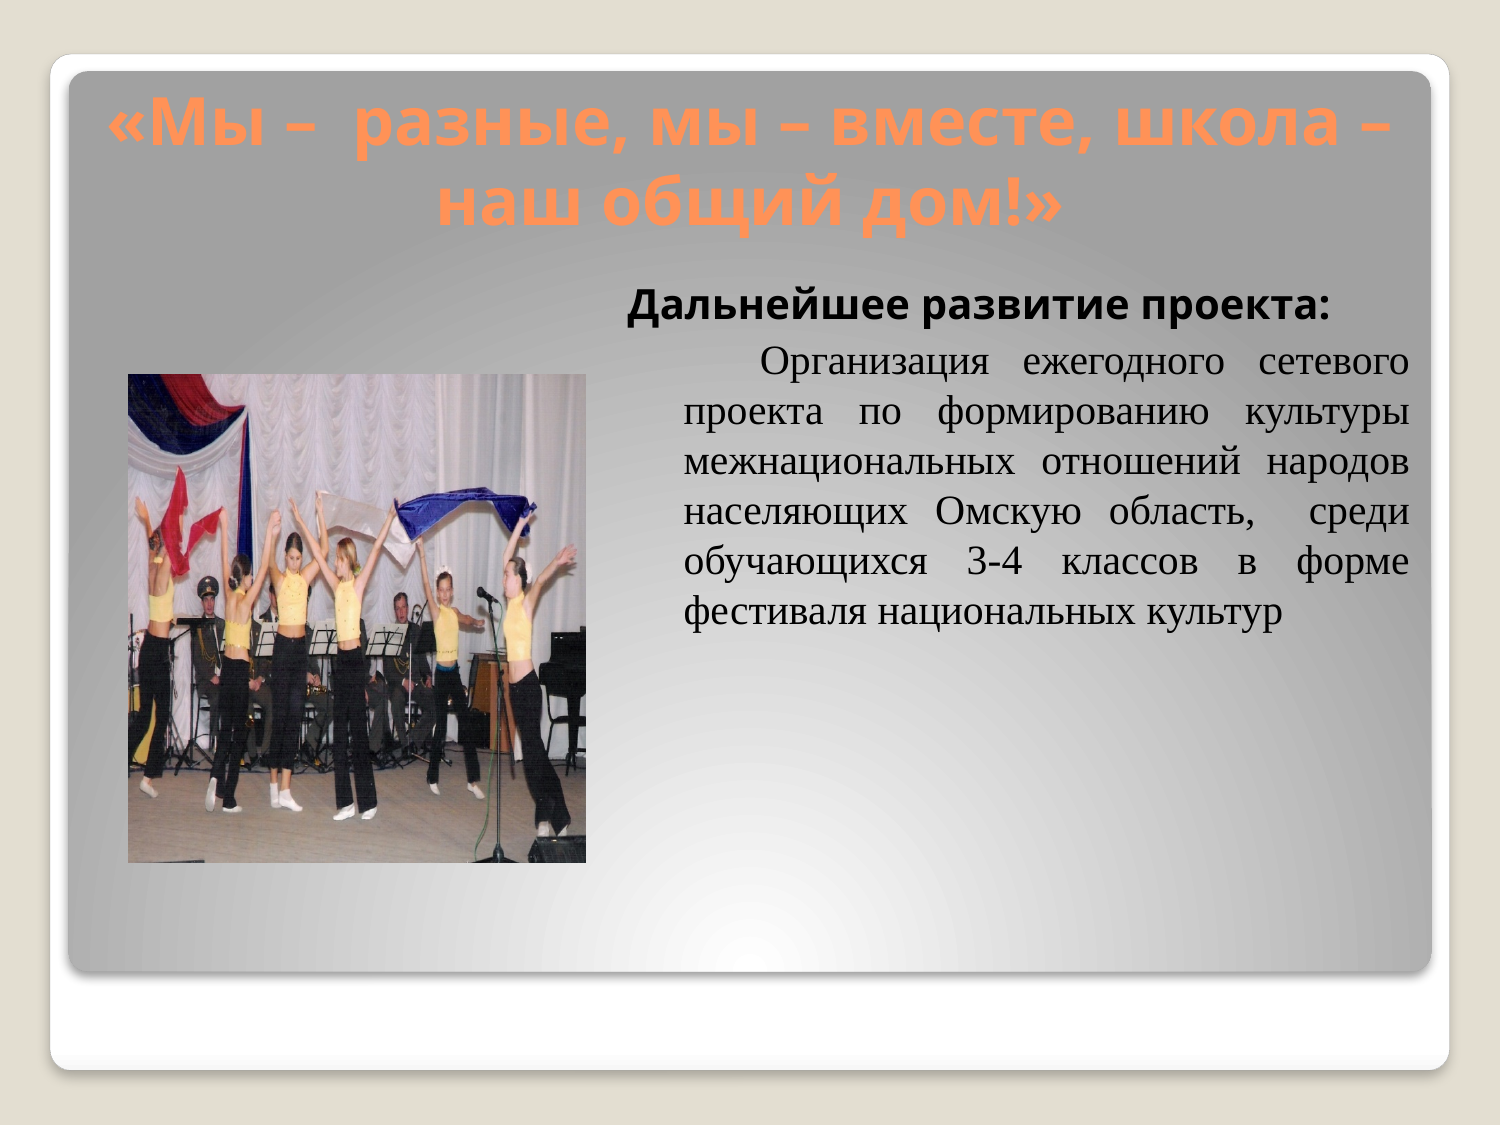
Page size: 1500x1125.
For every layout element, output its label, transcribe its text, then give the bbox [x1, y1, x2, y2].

picture [128, 374, 587, 863]
title «Мы – разные, мы – вместе, школа – наш общий дом!» [75, 45, 1425, 247]
list Дальнейшее развитие проекта: Организация ежегодного сетевого проекта по формированию культуры межнациональных отношений народов населяющих Омскую область, среди обучающихся 3-4 классов в форме фестиваля национальных культур [597, 262, 1425, 1028]
